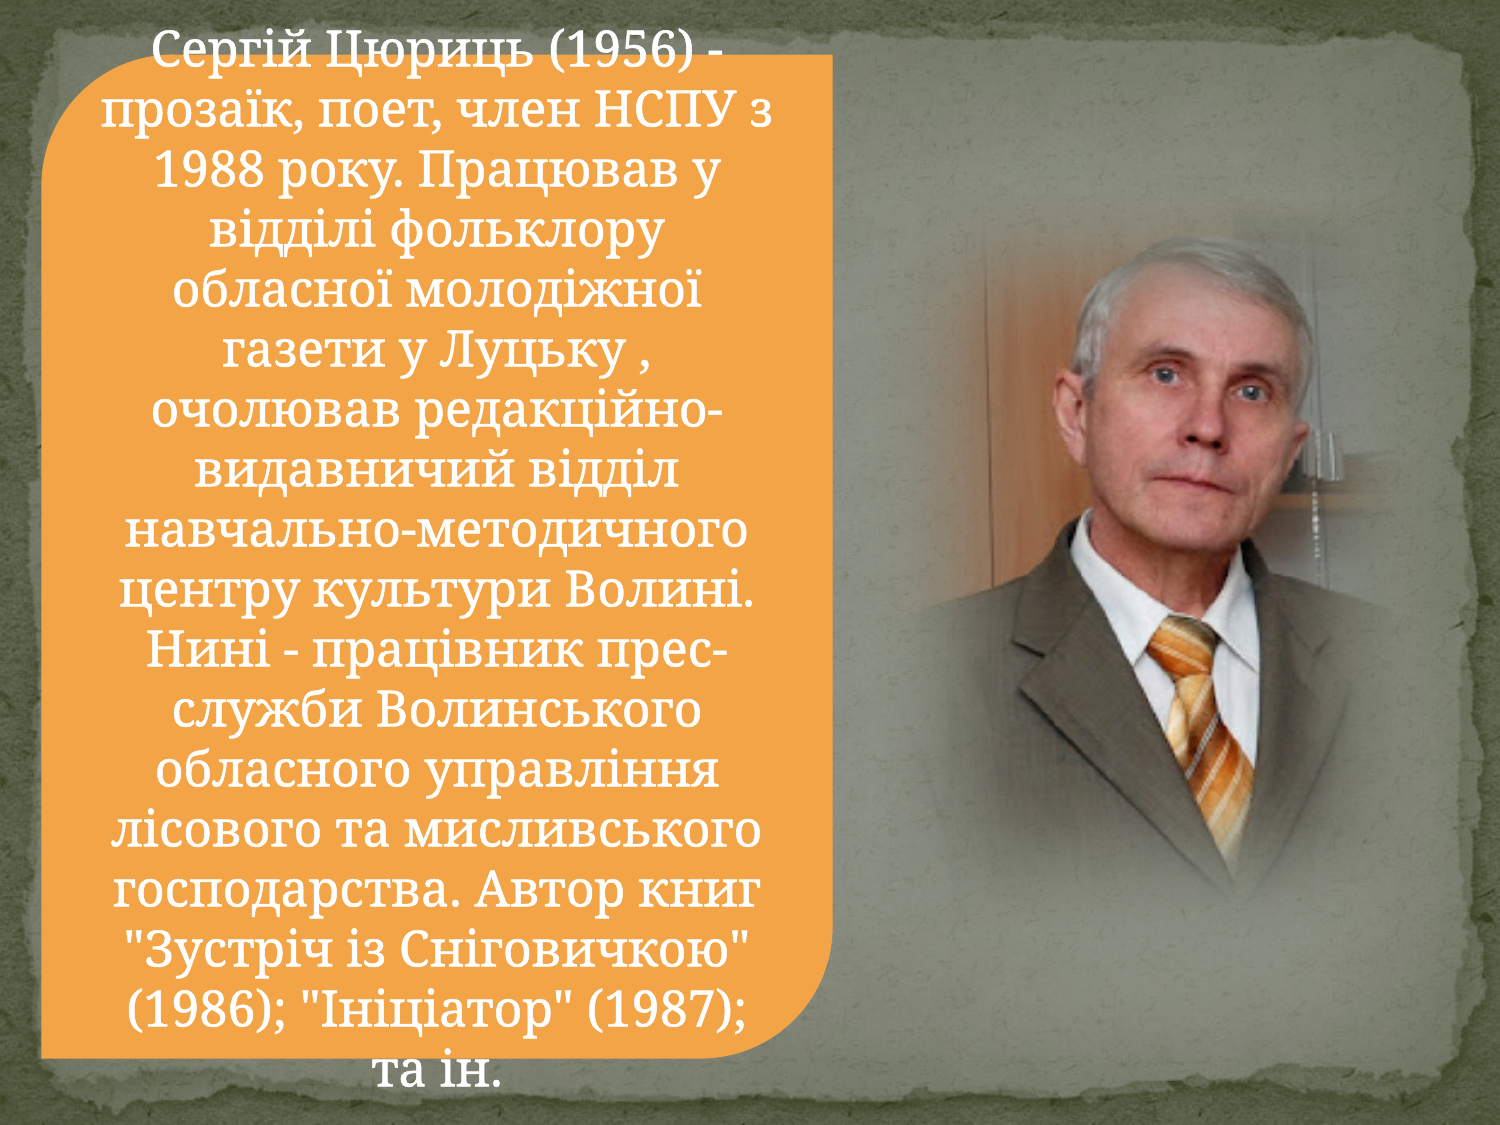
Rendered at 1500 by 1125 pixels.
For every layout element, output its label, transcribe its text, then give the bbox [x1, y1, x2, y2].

picture [869, 172, 1428, 943]
text_box Сергій Цюриць (1956) - прозаїк, поет, член НСПУ з 1988 року. Працював у відділі фольклору обласної молодіжної газети у Луцьку , очолював редакційно-видавничий відділ навчально-методичного центру культури Волині. Нині - працівник прес-служби Волинського обласного управління лісового та мисливського господарства. Автор книг "Зустріч із Сніговичкою" (1986); "Ініціатор" (1987); та ін. [38, 51, 836, 1062]
